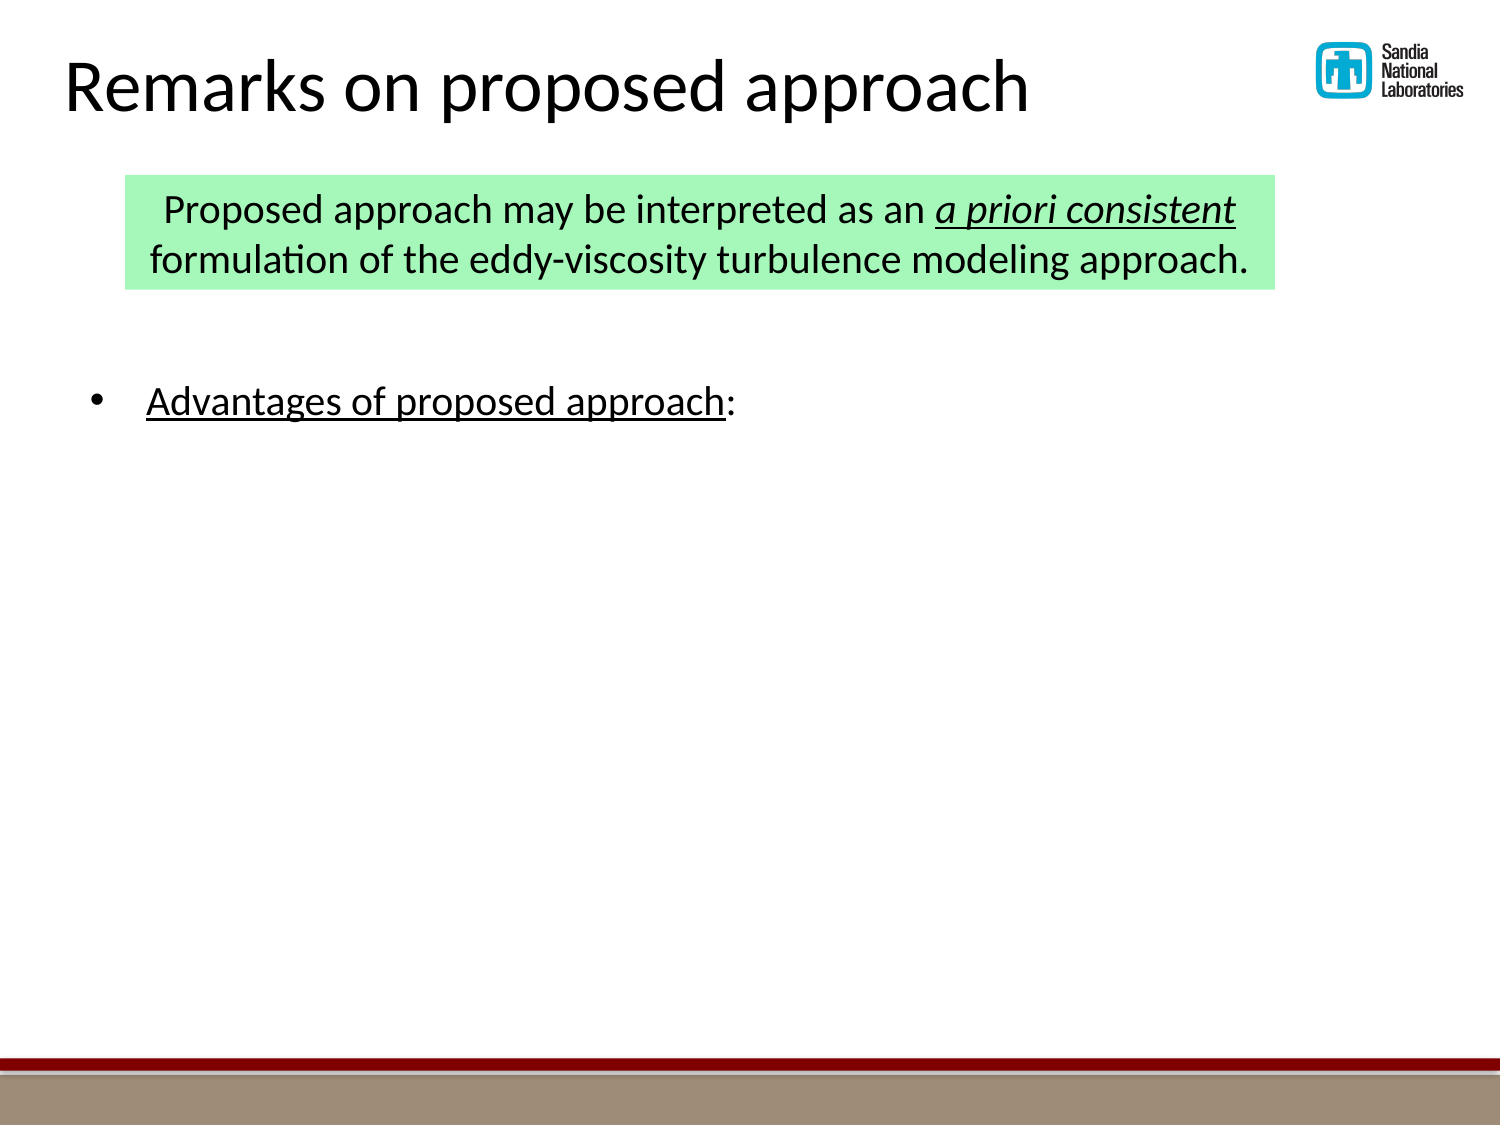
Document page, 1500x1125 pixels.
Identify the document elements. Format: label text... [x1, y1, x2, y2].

text_box [1362, 1009, 1463, 1071]
text_box Advantages of proposed approach: [74, 366, 1400, 522]
picture [1400, 37, 1467, 105]
text_box Remarks on proposed approach [50, 0, 1400, 163]
text_box Proposed approach may be interpreted as an a priori consistent formulation of the eddy-viscosity turbulence modeling approach. [125, 174, 1275, 290]
